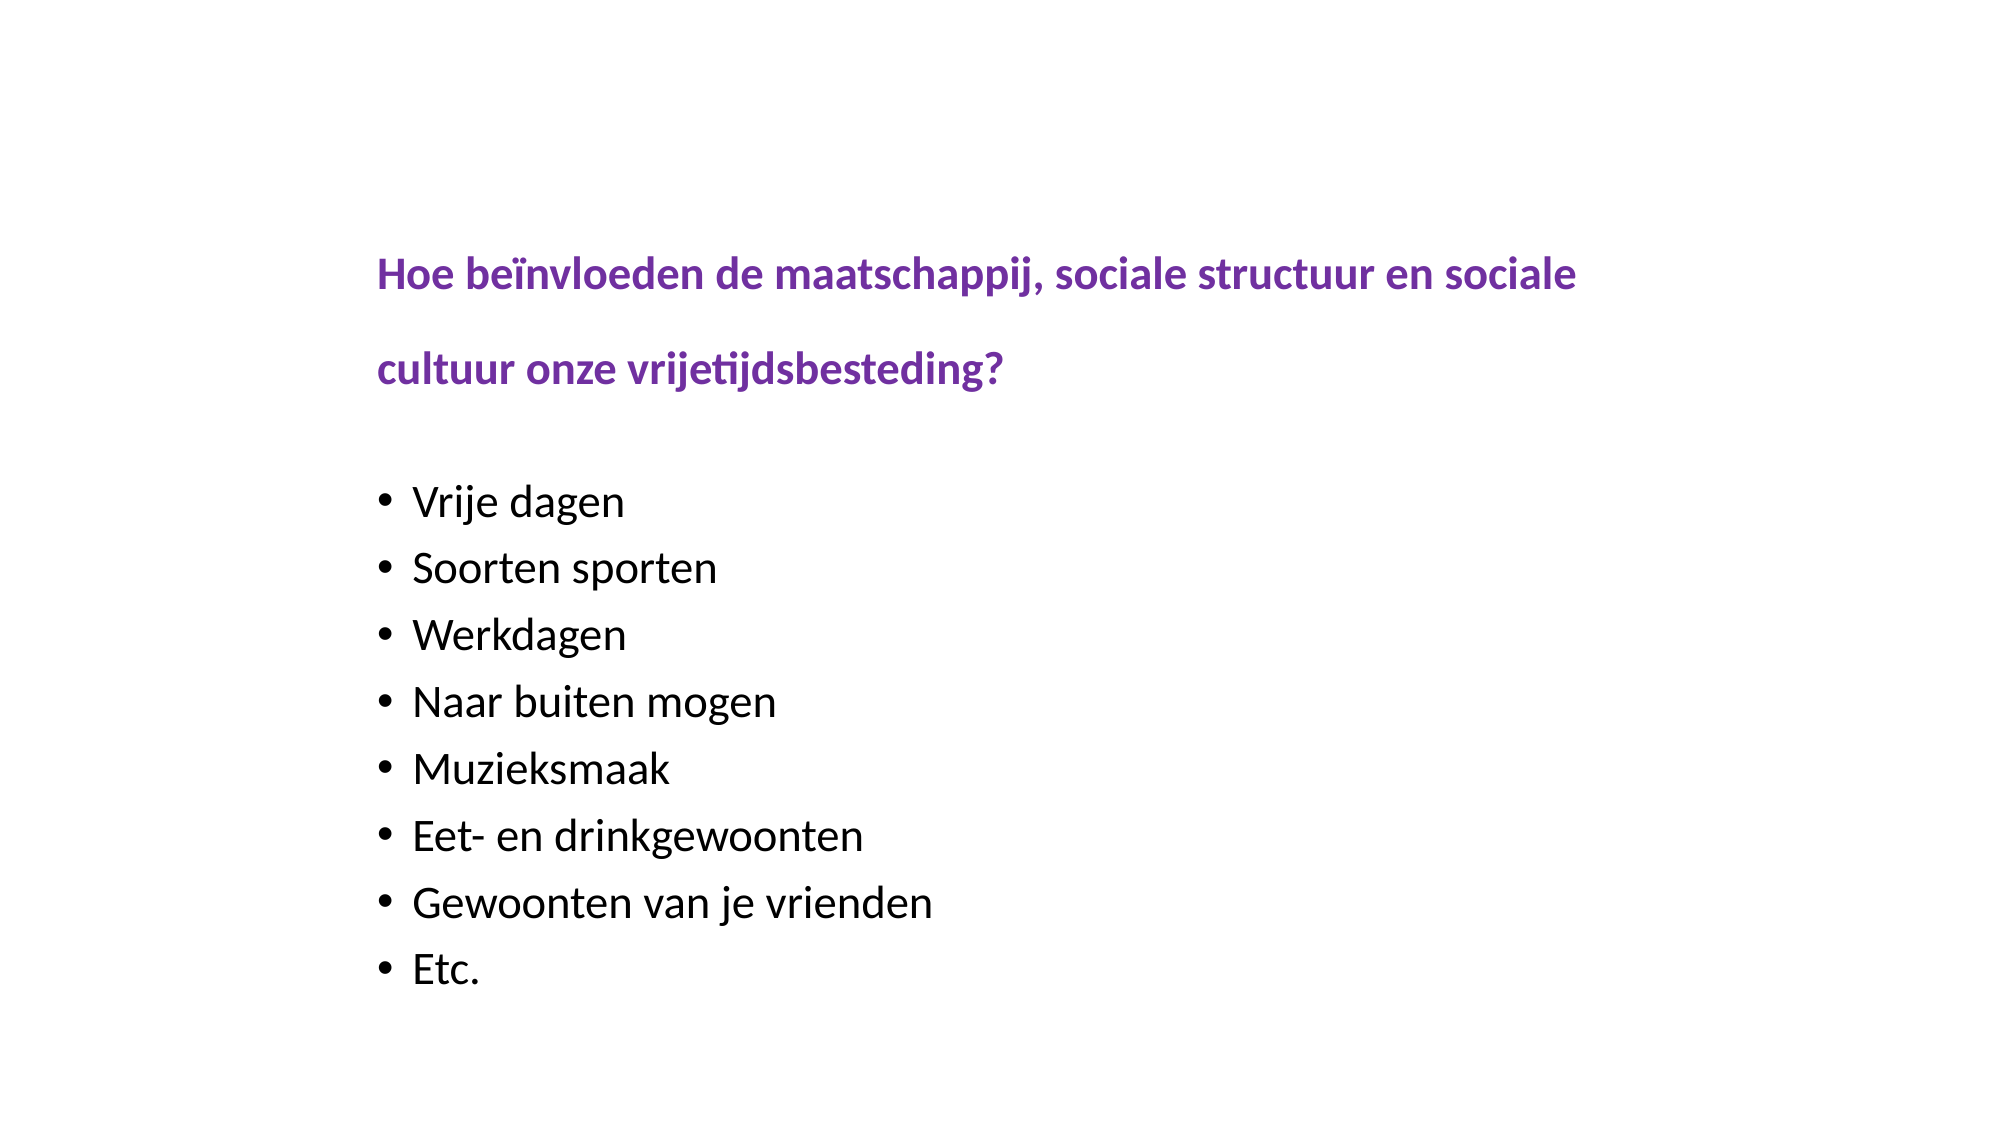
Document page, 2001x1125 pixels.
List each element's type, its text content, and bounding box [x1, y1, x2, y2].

list Hoe beïnvloeden de maatschappij, sociale structuur en sociale cultuur onze vrijetijdsbesteding? Vrije dagen Soorten sporten Werkdagen Naar buiten mogen Muzieksmaak Eet- en drinkgewoonten Gewoonten van je vrienden Etc. [362, 196, 1675, 1005]
